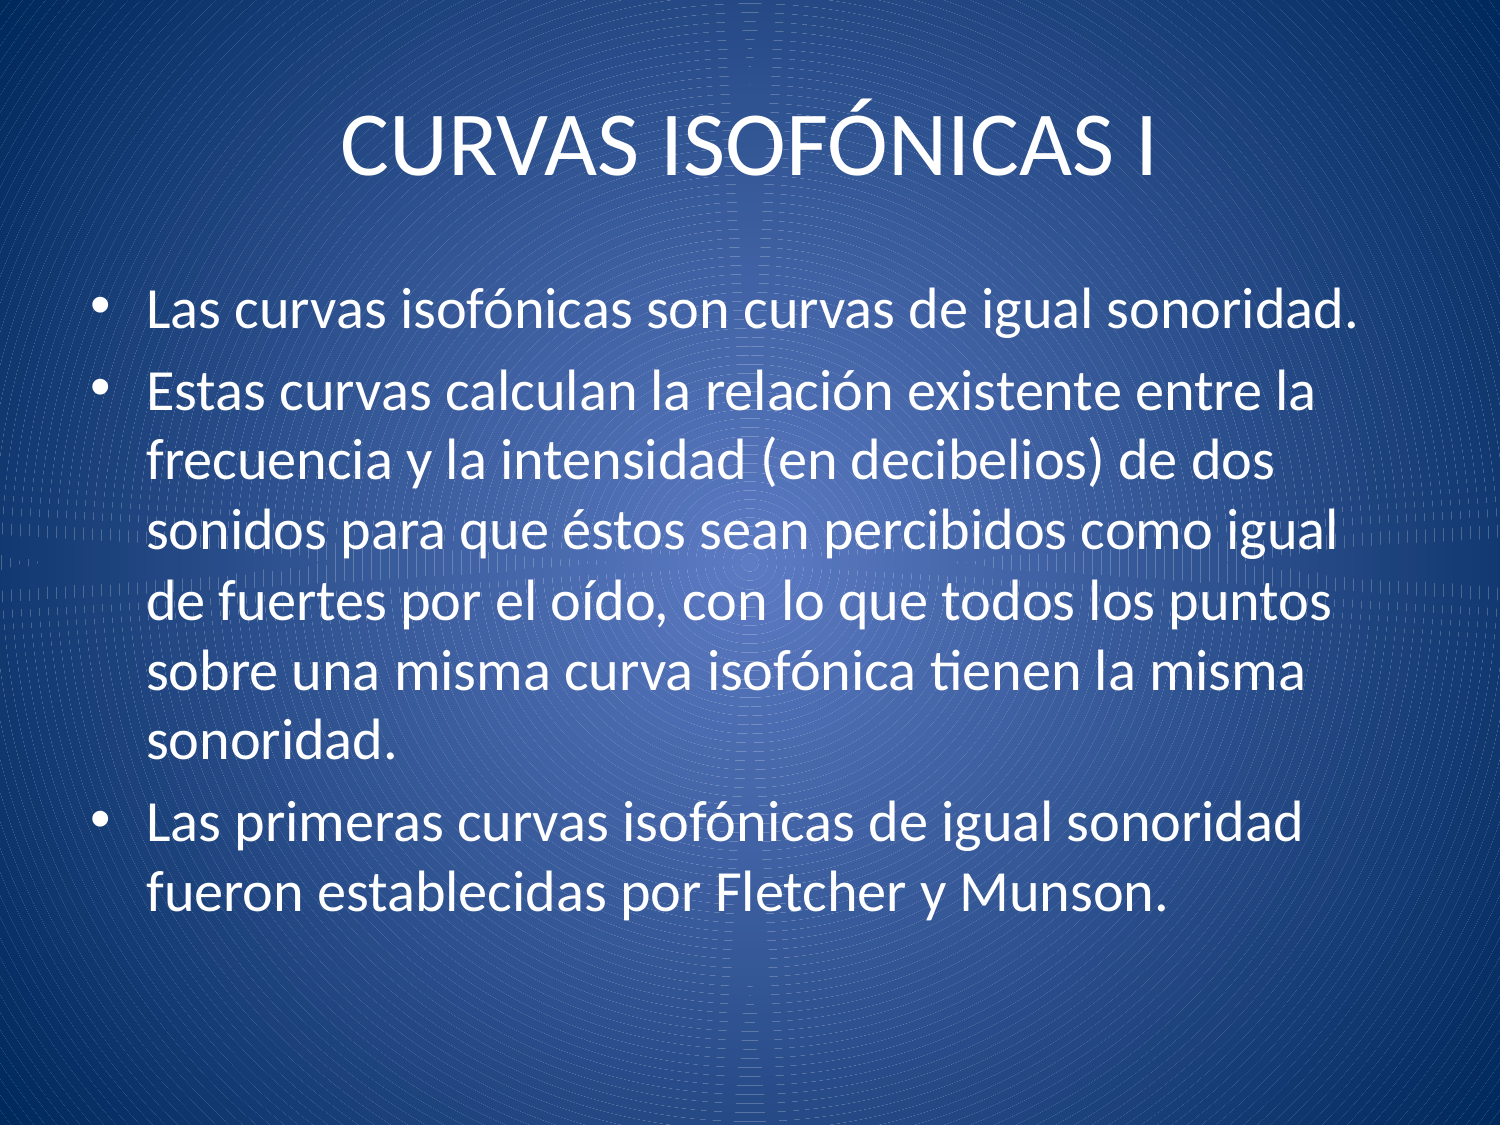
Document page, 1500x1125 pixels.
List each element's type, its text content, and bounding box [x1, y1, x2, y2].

title CURVAS ISOFÓNICAS I [74, 44, 1426, 233]
list Las curvas isofónicas son curvas de igual sonoridad. Estas curvas calculan la relación existente entre la frecuencia y la intensidad (en decibelios) de dos sonidos para que éstos sean percibidos como igual de fuertes por el oído, con lo que todos los puntos sobre una misma curva isofónica tienen la misma sonoridad. Las primeras curvas isofónicas de igual sonoridad fueron establecidas por Fletcher y Munson. [74, 262, 1426, 1006]
